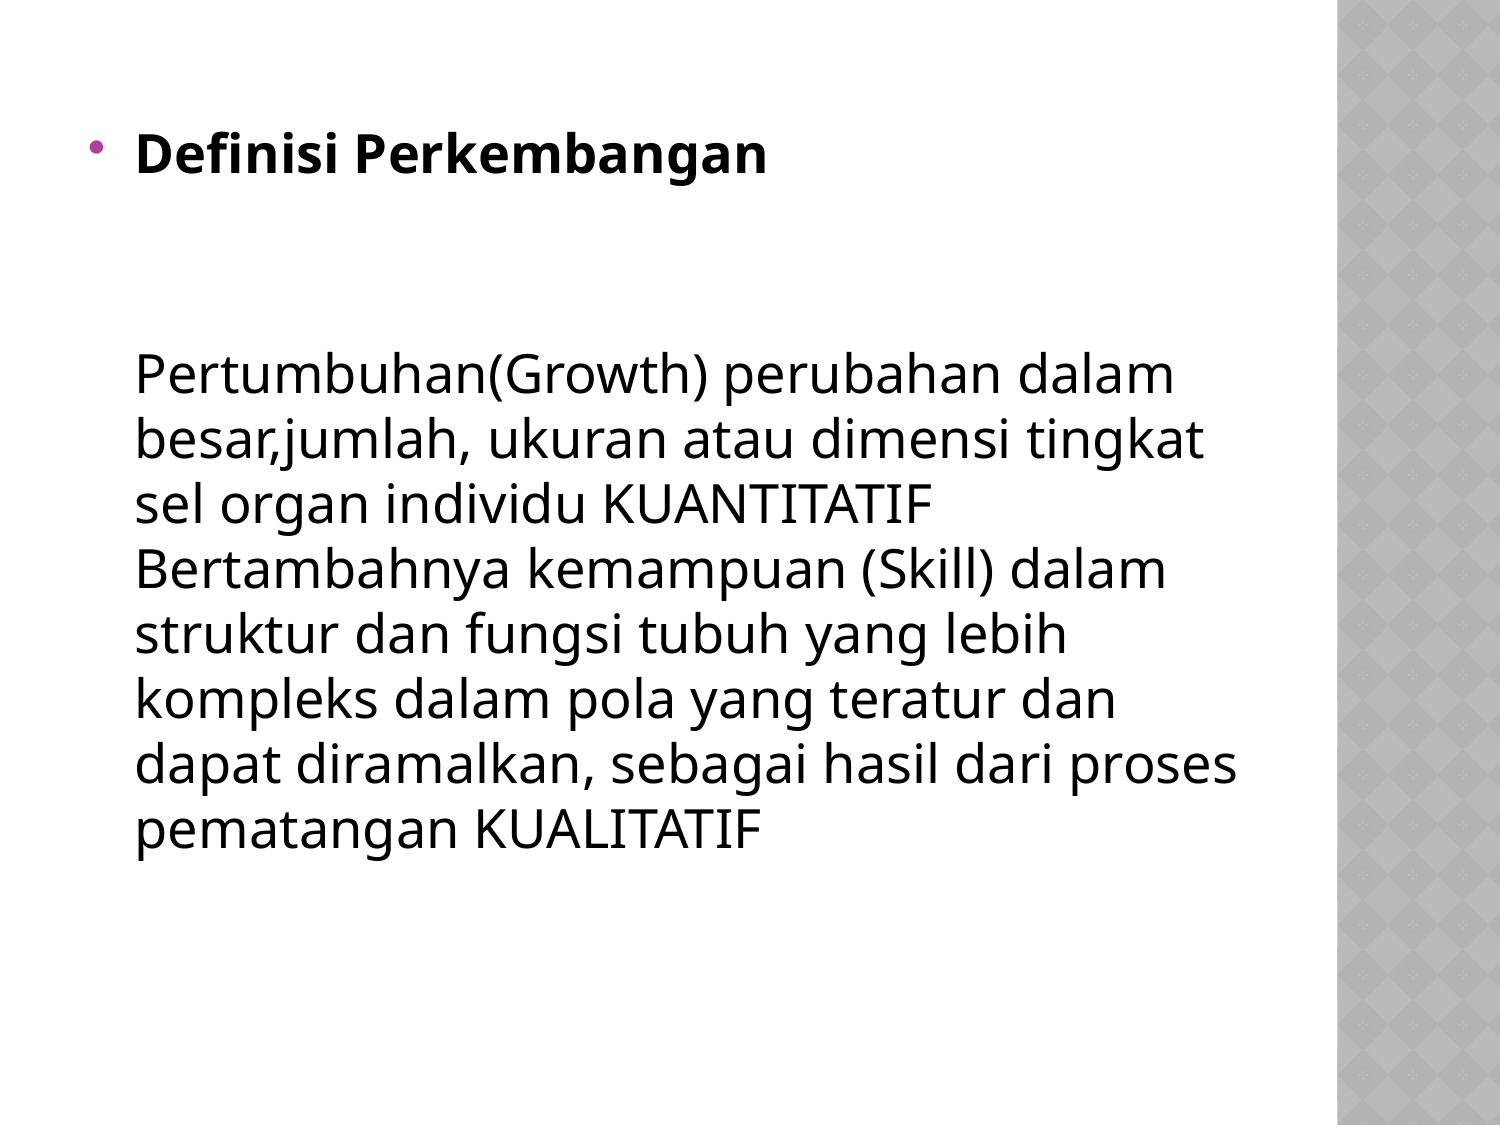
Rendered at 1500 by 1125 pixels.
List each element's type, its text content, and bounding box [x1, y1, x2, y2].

list Definisi Perkembangan Pertumbuhan(Growth) perubahan dalam besar,jumlah, ukuran atau dimensi tingkat sel organ individu KUANTITATIF Bertambahnya kemampuan (Skill) dalam struktur dan fungsi tubuh yang lebih kompleks dalam pola yang teratur dan dapat diramalkan, sebagai hasil dari proses pematangan KUALITATIF [75, 112, 1263, 1059]
